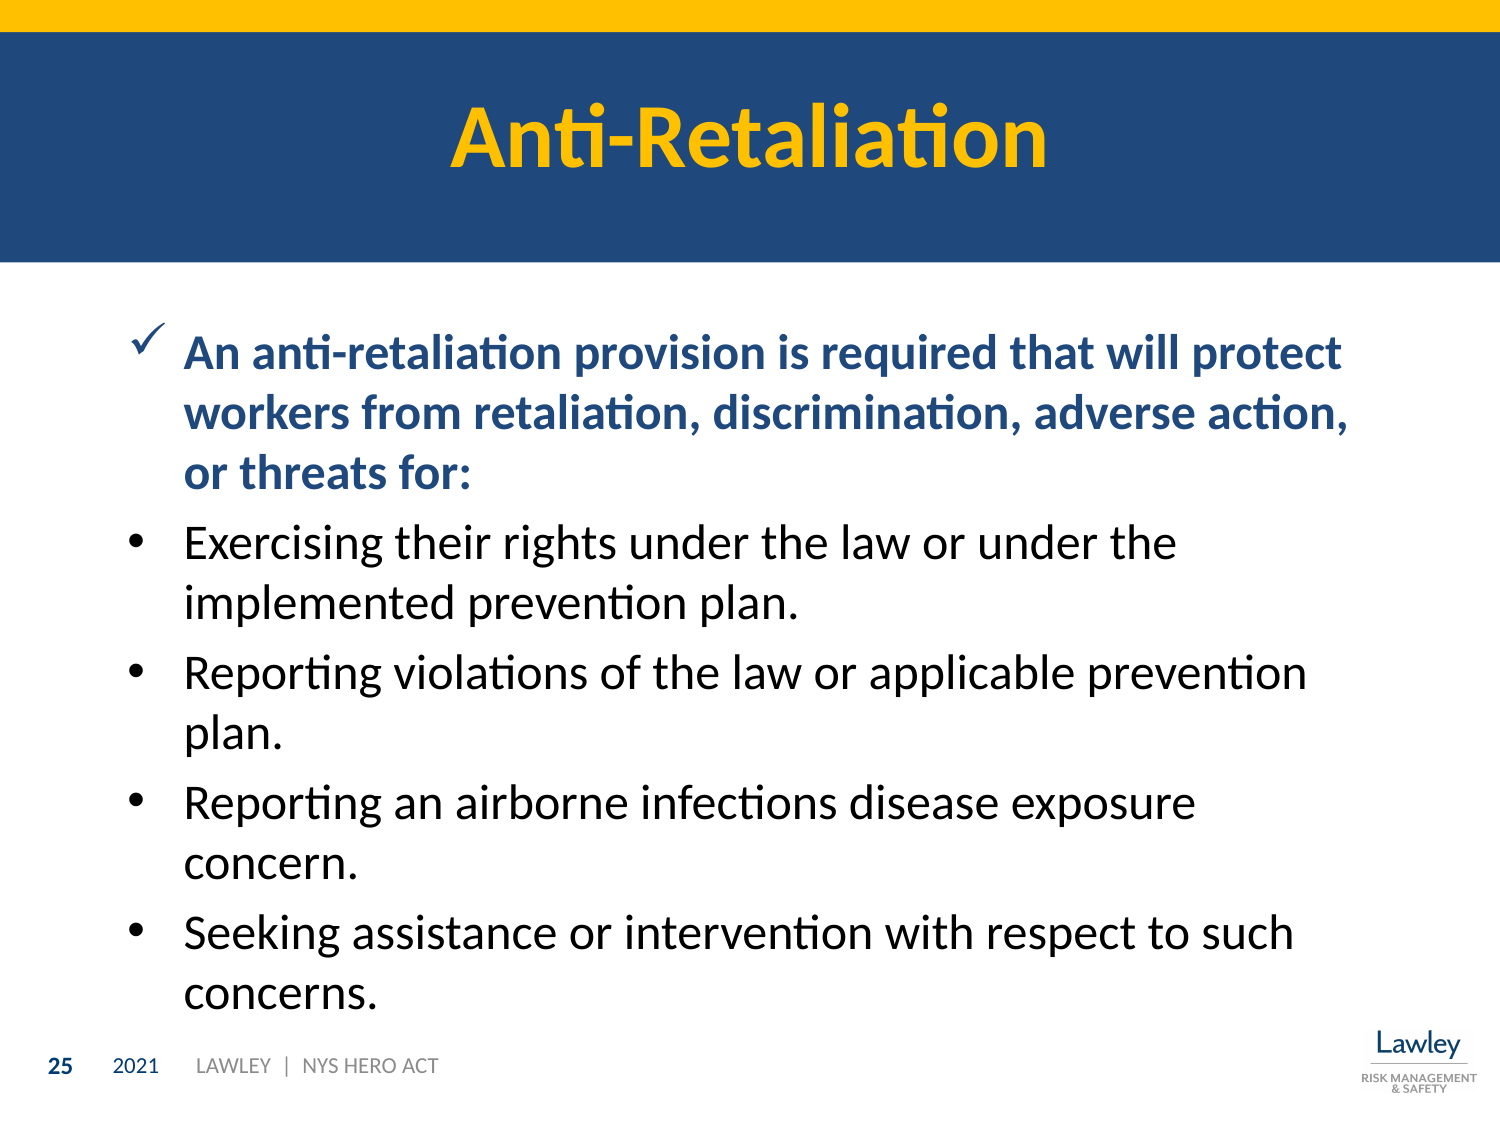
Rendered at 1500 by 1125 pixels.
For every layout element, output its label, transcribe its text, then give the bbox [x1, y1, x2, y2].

text_box 2021 LAWLEY | NYS HERO ACT [121, 1030, 772, 1099]
text_box [0, 0, 1500, 34]
picture [1362, 1030, 1477, 1094]
text_box 25 [47, 1030, 121, 1099]
list An anti-retaliation provision is required that will protect workers from retaliation, discrimination, adverse action, or threats for: Exercising their rights under the law or under the implemented prevention plan. Reporting violations of the law or applicable prevention plan. Reporting an airborne infections disease exposure concern. Seeking assistance or intervention with respect to such concerns. [112, 312, 1388, 1088]
text_box Anti-Retaliation [0, 34, 1500, 265]
